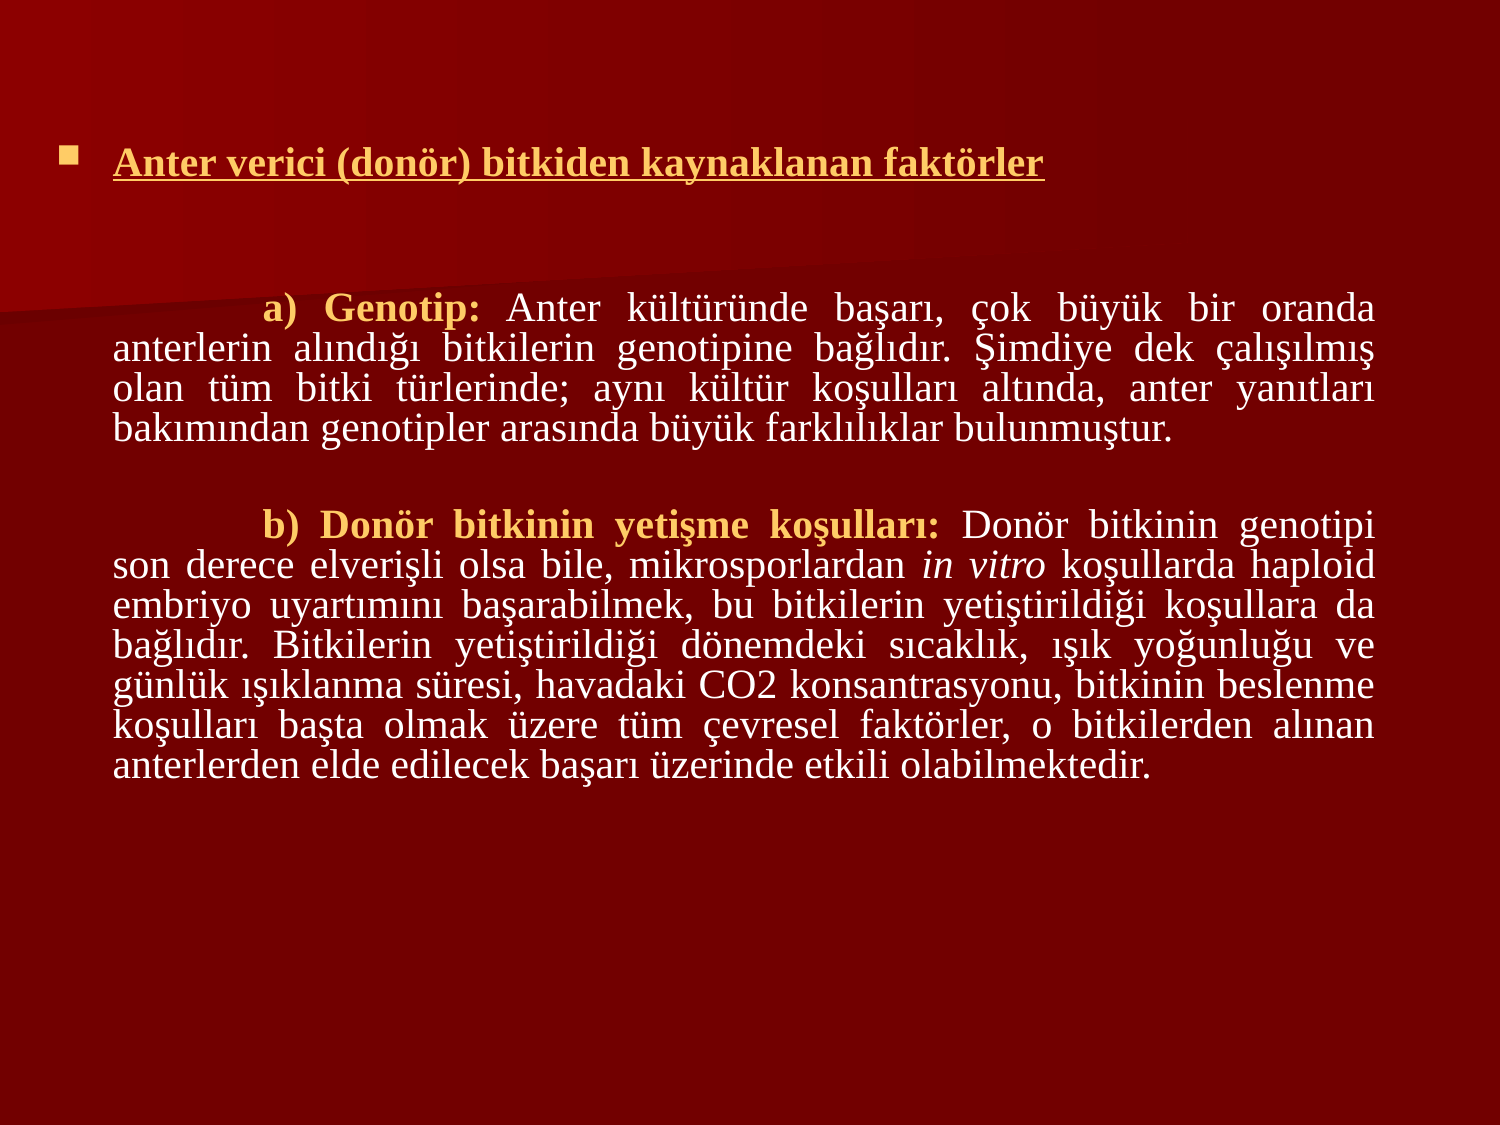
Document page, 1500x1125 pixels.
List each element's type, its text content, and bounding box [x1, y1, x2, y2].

list Anter verici (donör) bitkiden kaynaklanan faktörler a) Genotip: Anter kültüründe başarı, çok büyük bir oranda anterlerin alındığı bitkilerin genotipine bağlıdır. Şimdiye dek çalışılmış olan tüm bitki türlerinde; aynı kültür koşulları altında, anter yanıtları bakımından genotipler arasında büyük farklılıklar bulunmuştur. b) Donör bitkinin yetişme koşulları: Donör bitkinin genotipi son derece elverişli olsa bile, mikrosporlardan in vitro koşullarda haploid embriyo uyartımını başarabilmek, bu bitkilerin yetiştirildiği koşullara da bağlıdır. Bitkilerin yetiştirildiği dönemdeki sıcaklık, ışık yoğunluğu ve günlük ışıklanma süresi, havadaki CO2 konsantrasyonu, bitkinin beslenme koşulları başta olmak üzere tüm çevresel faktörler, o bitkilerden alınan anterlerden elde edilecek başarı üzerinde etkili olabilmektedir. [40, 136, 1392, 875]
